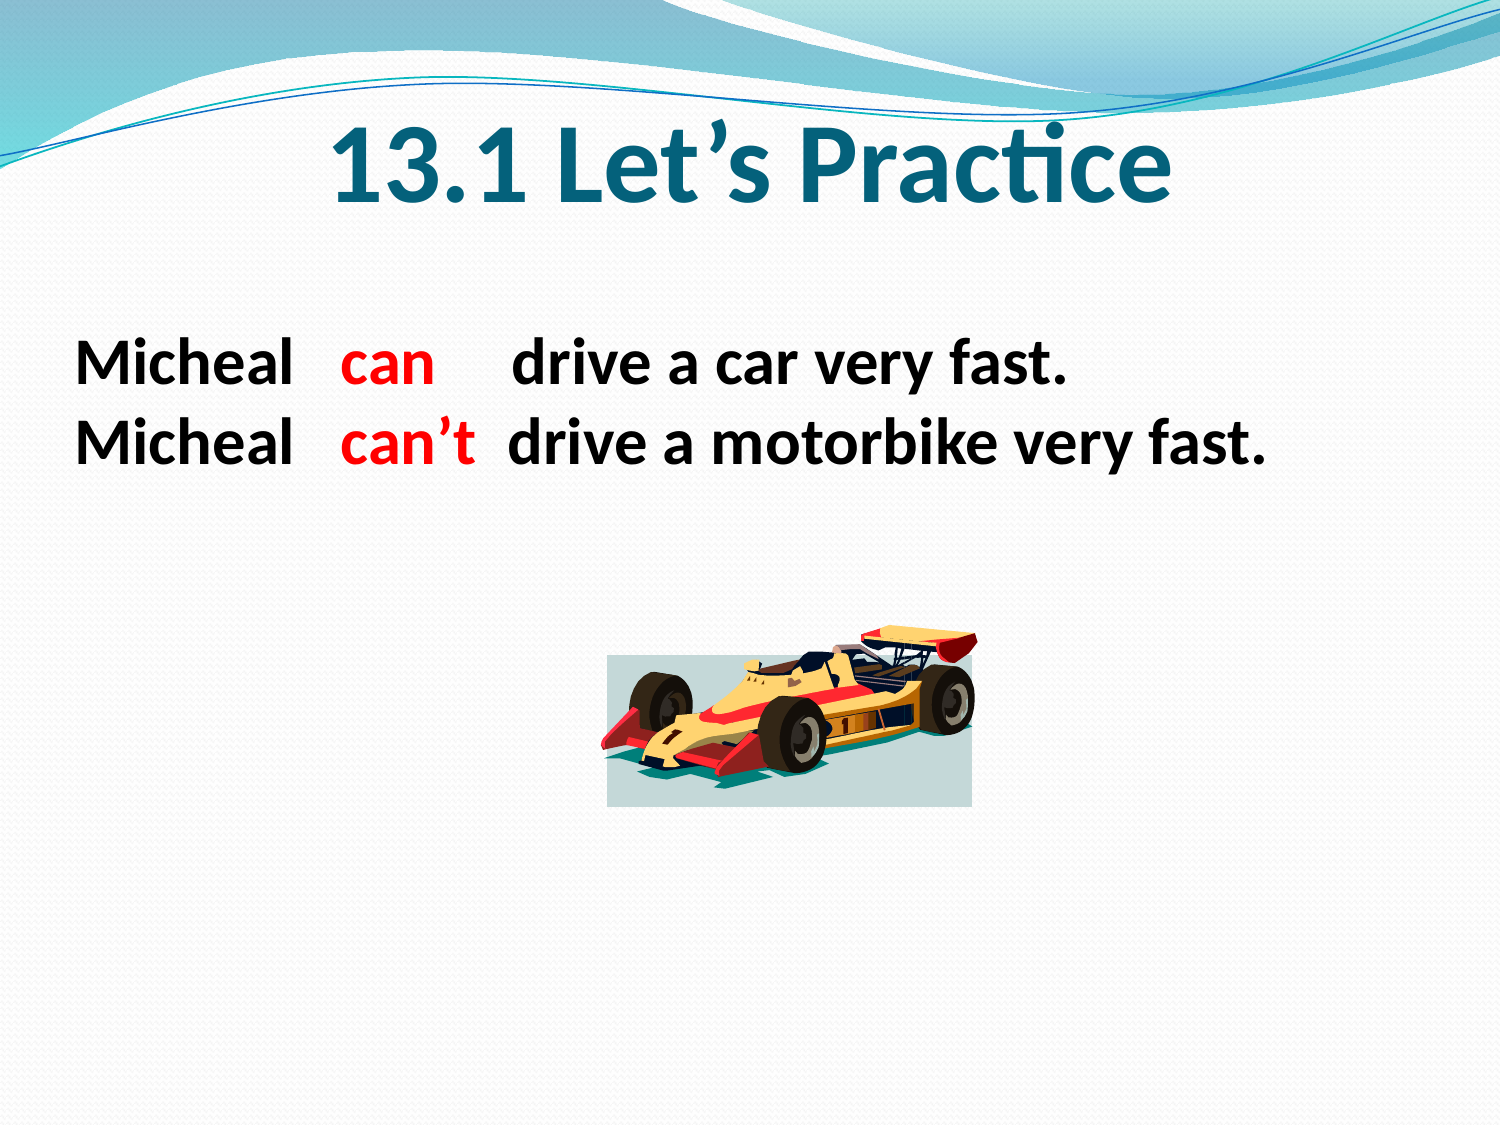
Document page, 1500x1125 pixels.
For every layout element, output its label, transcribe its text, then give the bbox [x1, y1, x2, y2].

picture [599, 624, 978, 808]
title 13.1 Let’s Practice [50, 75, 1450, 225]
list 6) ________ you read in Portuguese? Yes, I can. 7) Can I invite my friends? Yes, they ________ come. 8)________ you help me, please? 9) ________ you play the piano? 10) I _______ find my keys. Where are they? [592, 626, 983, 819]
list Micheal can drive a car very fast. Micheal can’t drive a motorbike very fast. [0, 309, 1442, 1125]
